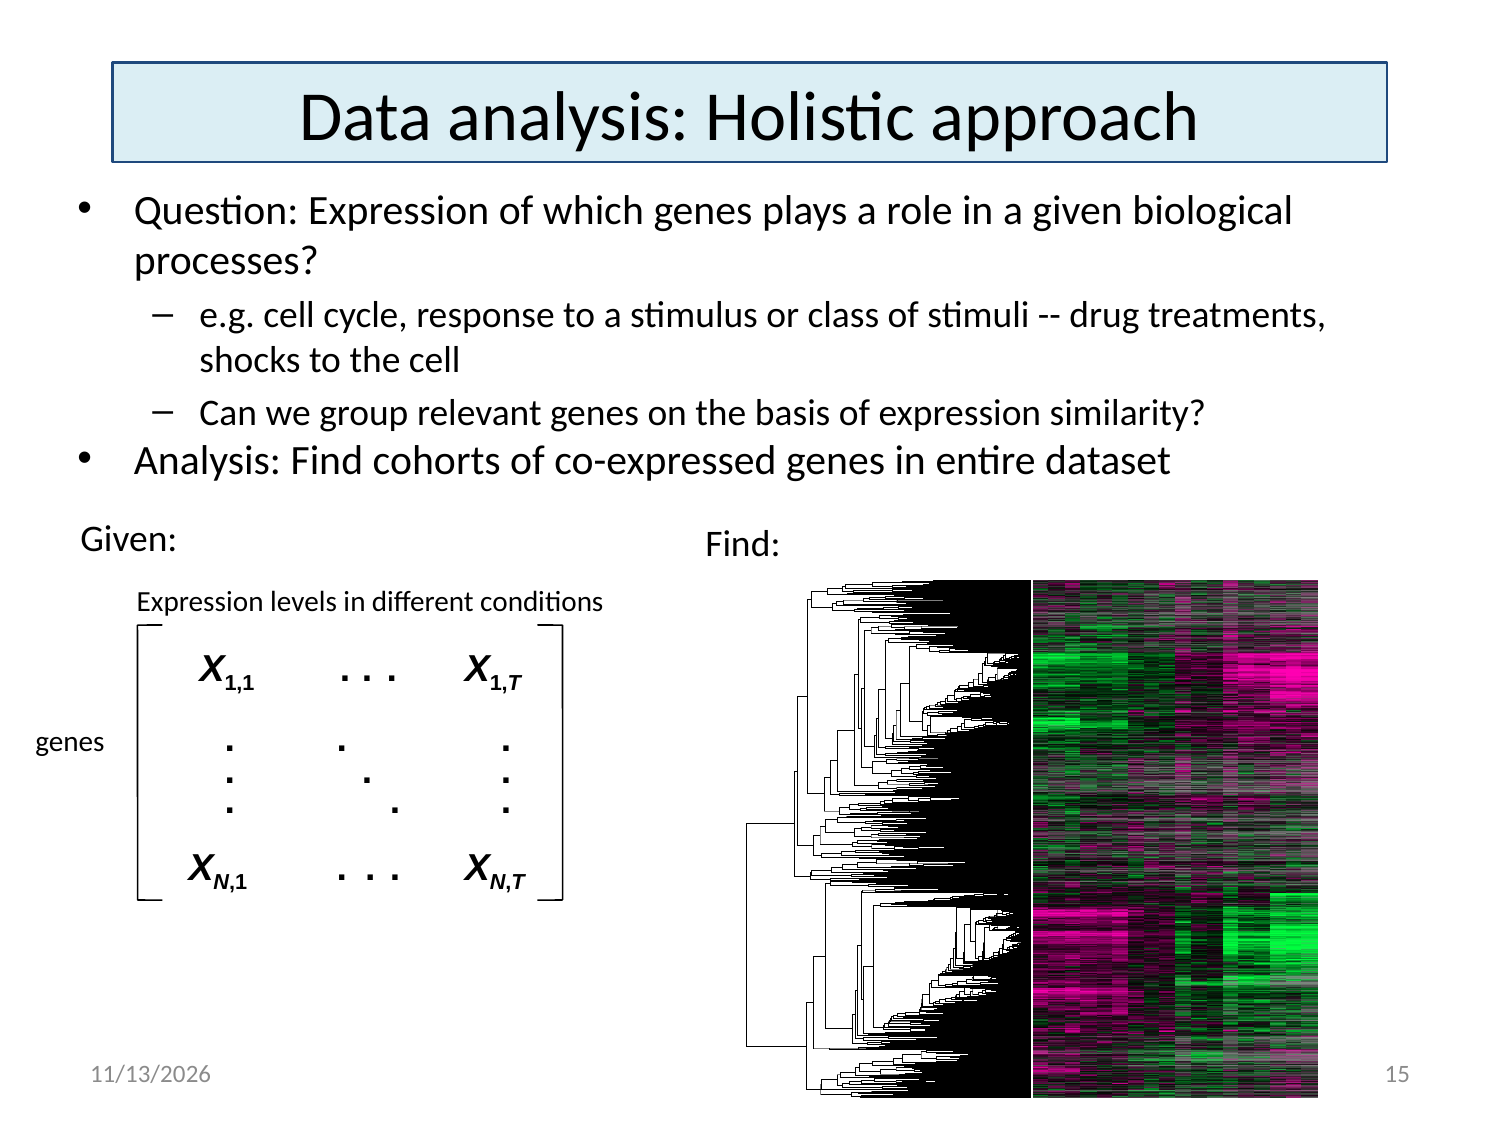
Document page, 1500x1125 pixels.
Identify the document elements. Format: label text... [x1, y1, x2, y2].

list Question: Expression of which genes plays a role in a given biological processes? e.g. cell cycle, response to a stimulus or class of stimuli -- drug treatments, shocks to the cell Can we group relevant genes on the basis of expression similarity? Analysis: Find cohorts of co-expressed genes in entire dataset [62, 174, 1438, 500]
text_box Expression levels in different conditions [121, 574, 619, 625]
text_box Find: [690, 511, 796, 572]
slide_number 15 [1328, 1042, 1425, 1103]
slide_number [75, 1042, 425, 1103]
picture [720, 574, 1326, 1101]
title Data analysis: Holistic approach [111, 61, 1388, 163]
text_box Given: [65, 506, 193, 567]
text_box genes [20, 714, 120, 765]
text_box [137, 624, 563, 901]
